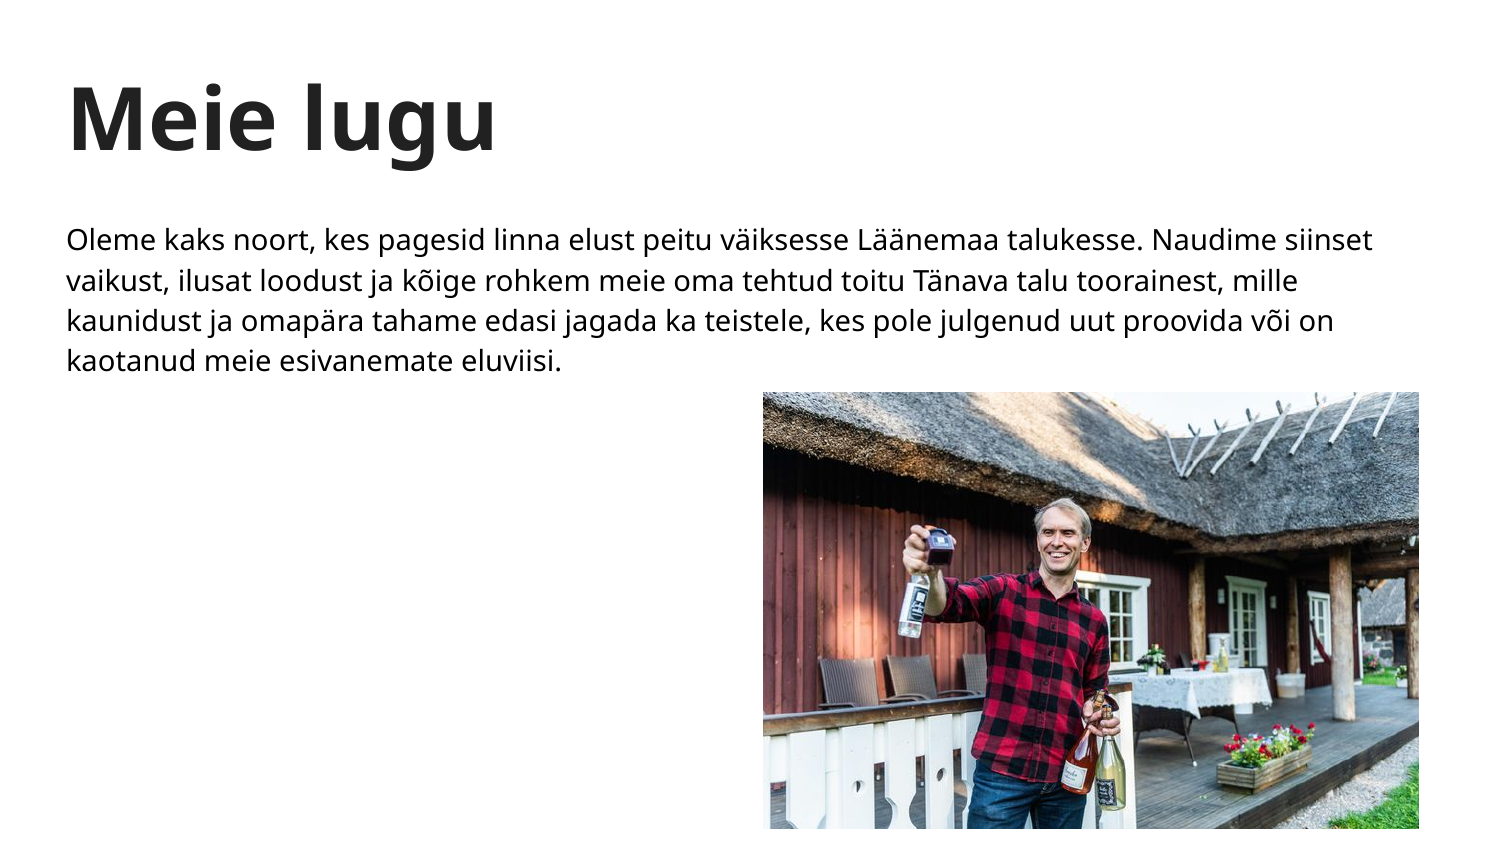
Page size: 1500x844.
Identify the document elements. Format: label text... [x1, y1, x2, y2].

title Meie lugu [51, 48, 1449, 180]
picture [762, 392, 1419, 829]
list Oleme kaks noort, kes pagesid linna elust peitu väiksesse Läänemaa talukesse. Naudime siinset vaikust, ilusat loodust ja kõige rohkem meie oma tehtud toitu Tänava talu toorainest, mille kaunidust ja omapära tahame edasi jagada ka teistele, kes pole julgenud uut proovida või on kaotanud meie esivanemate eluviisi. [51, 201, 1449, 750]
